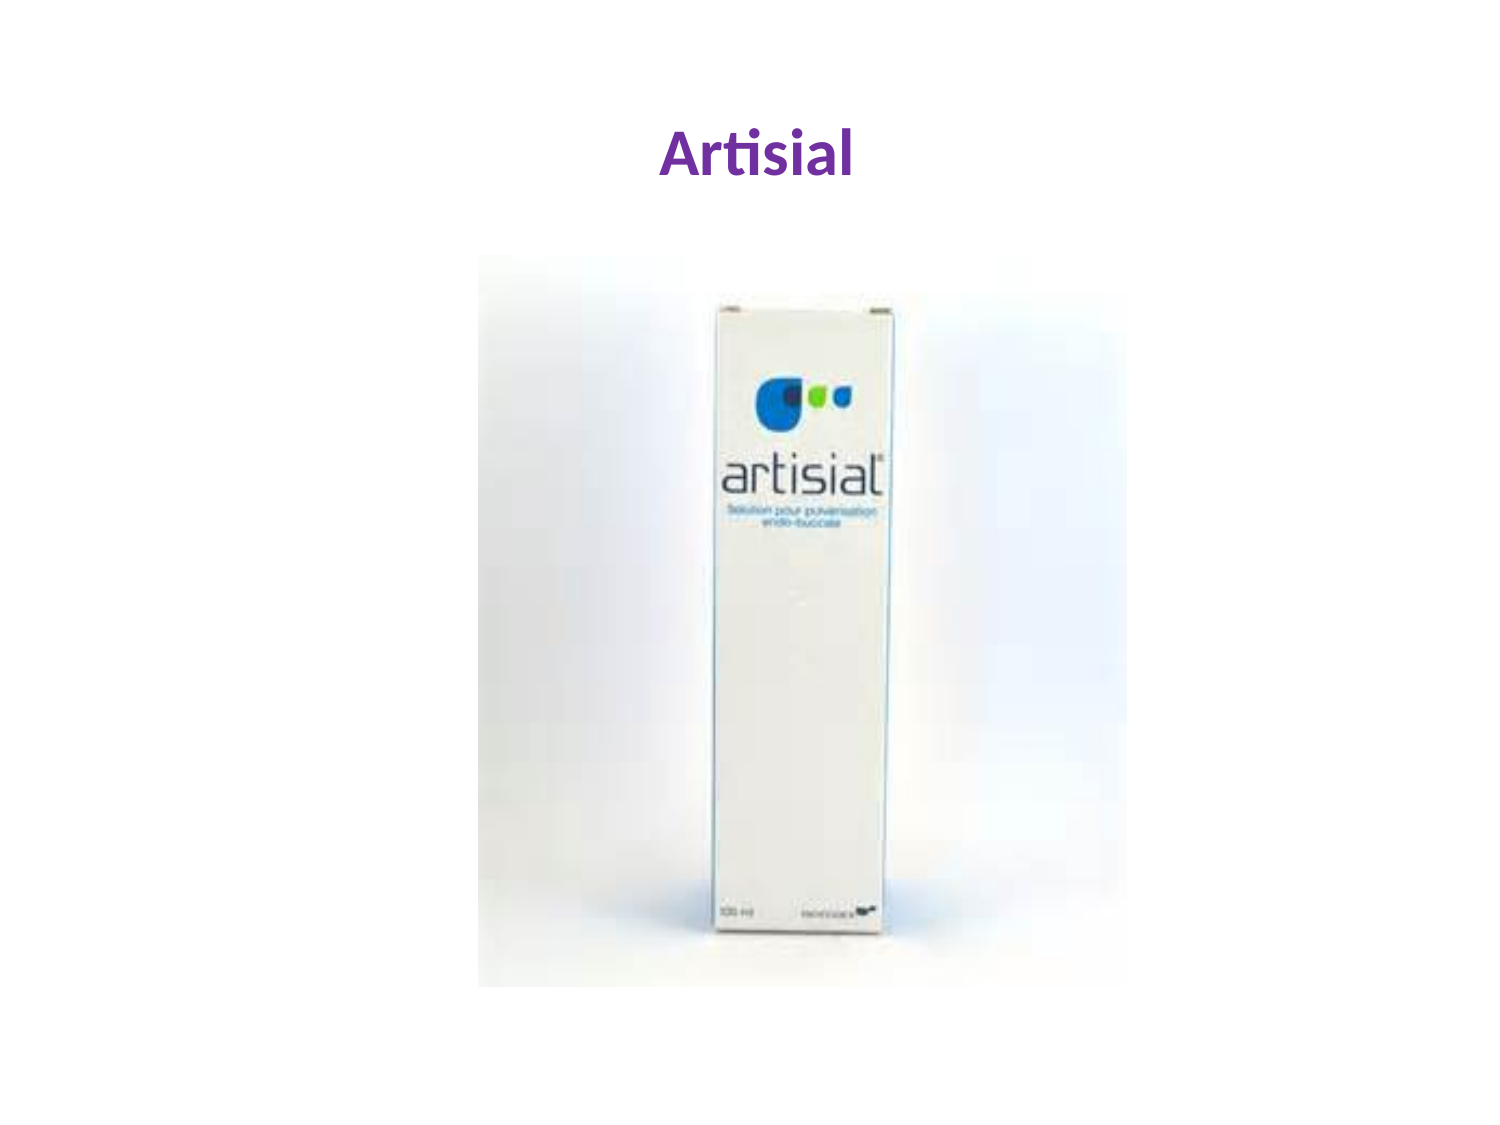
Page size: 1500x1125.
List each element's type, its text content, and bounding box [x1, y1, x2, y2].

text_box Artisial [644, 101, 871, 197]
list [477, 255, 1127, 987]
